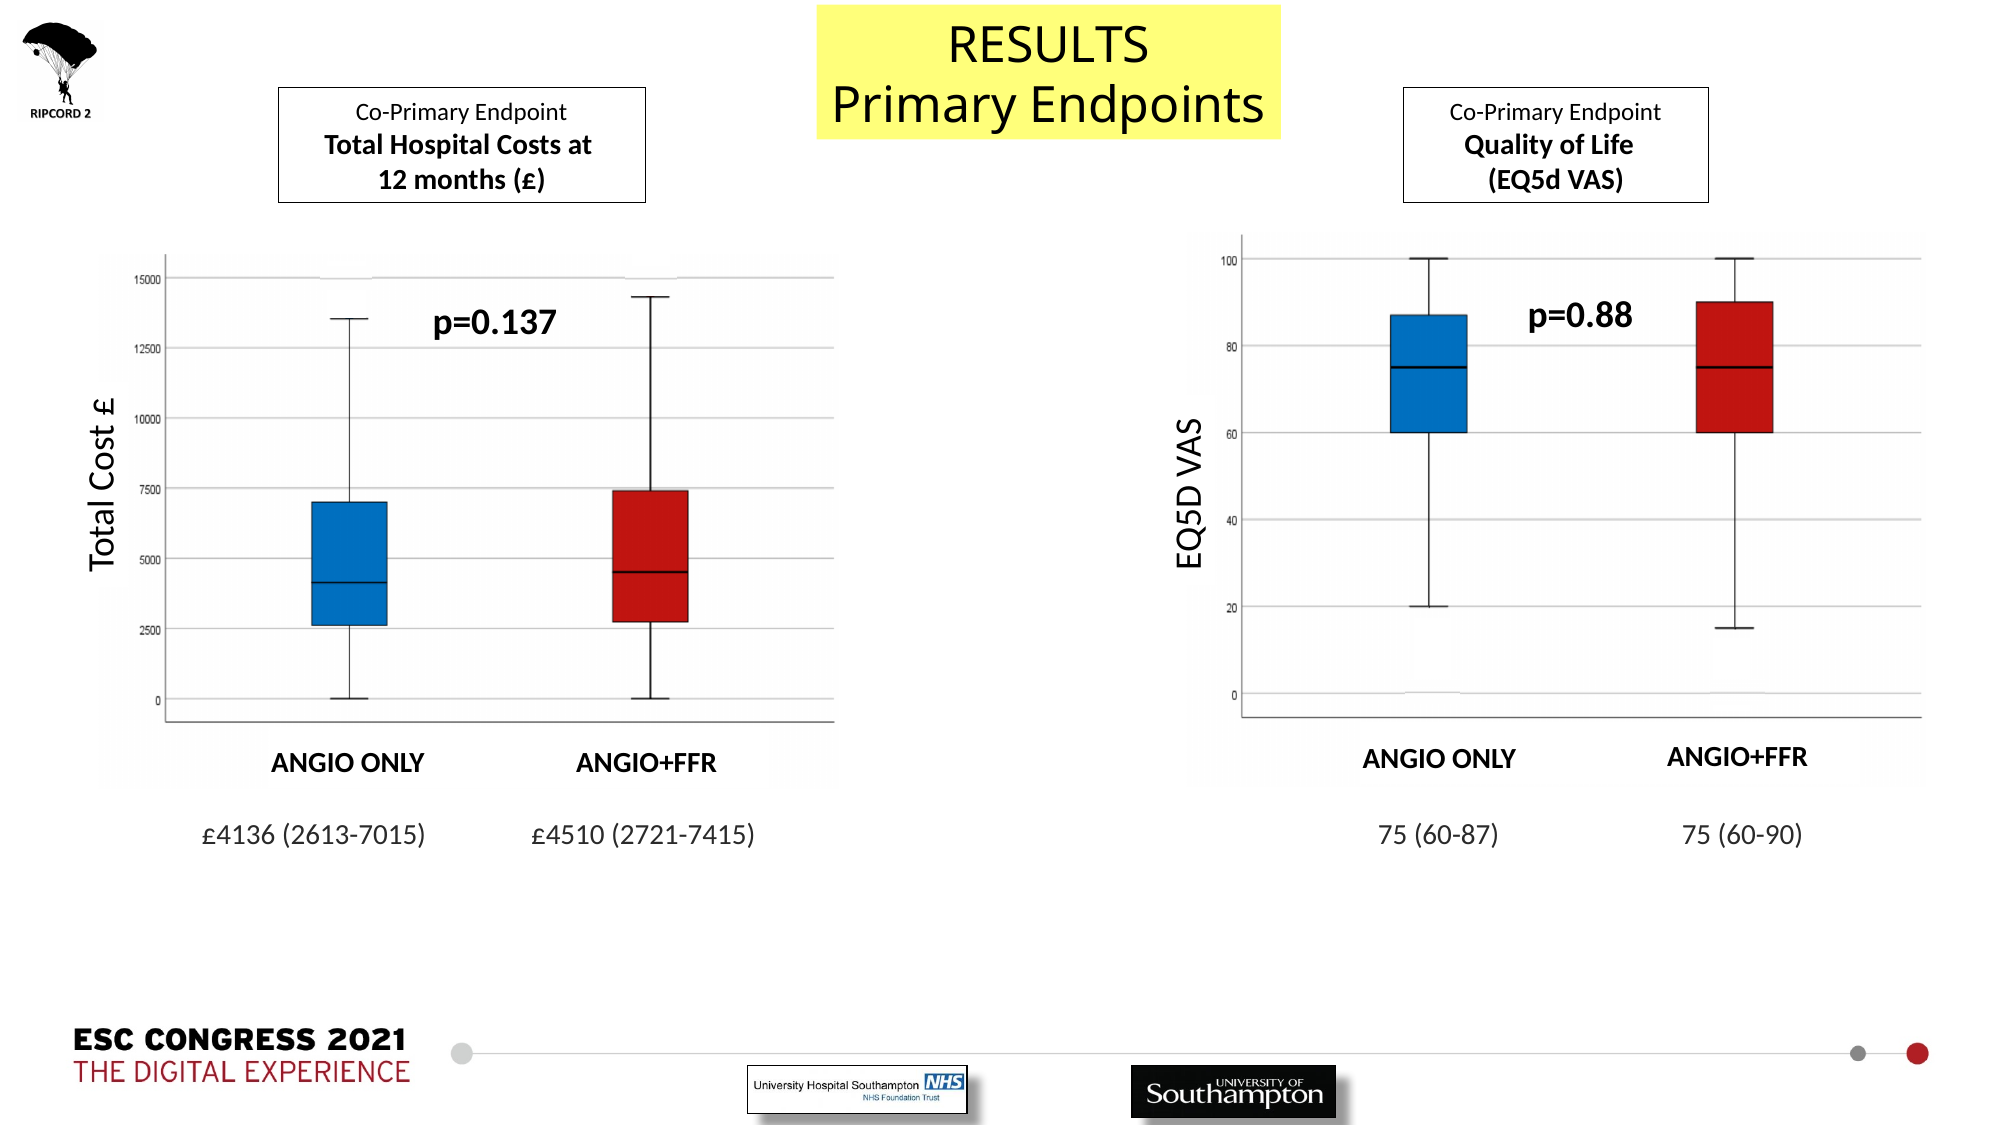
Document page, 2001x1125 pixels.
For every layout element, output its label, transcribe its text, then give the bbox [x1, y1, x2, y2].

picture [0, 0, 2000, 1125]
text_box £4136 (2613-7015) [186, 807, 448, 858]
text_box 75 (60-90) [1667, 807, 1825, 858]
text_box EQ5D VAS [1155, 394, 1186, 586]
text_box RESULTS Primary Endpoints [816, 4, 1281, 140]
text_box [1186, 232, 1926, 787]
text_box £4510 (2721-7415) [516, 807, 778, 858]
text_box Co-Primary Endpoint Total Hospital Costs at 12 months (£) [278, 87, 646, 203]
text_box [98, 249, 839, 789]
text_box 75 (60-87) [1363, 807, 1521, 858]
text_box Co-Primary Endpoint Quality of Life (EQ5d VAS) [1403, 87, 1709, 203]
text_box Total Cost £ [68, 382, 98, 588]
